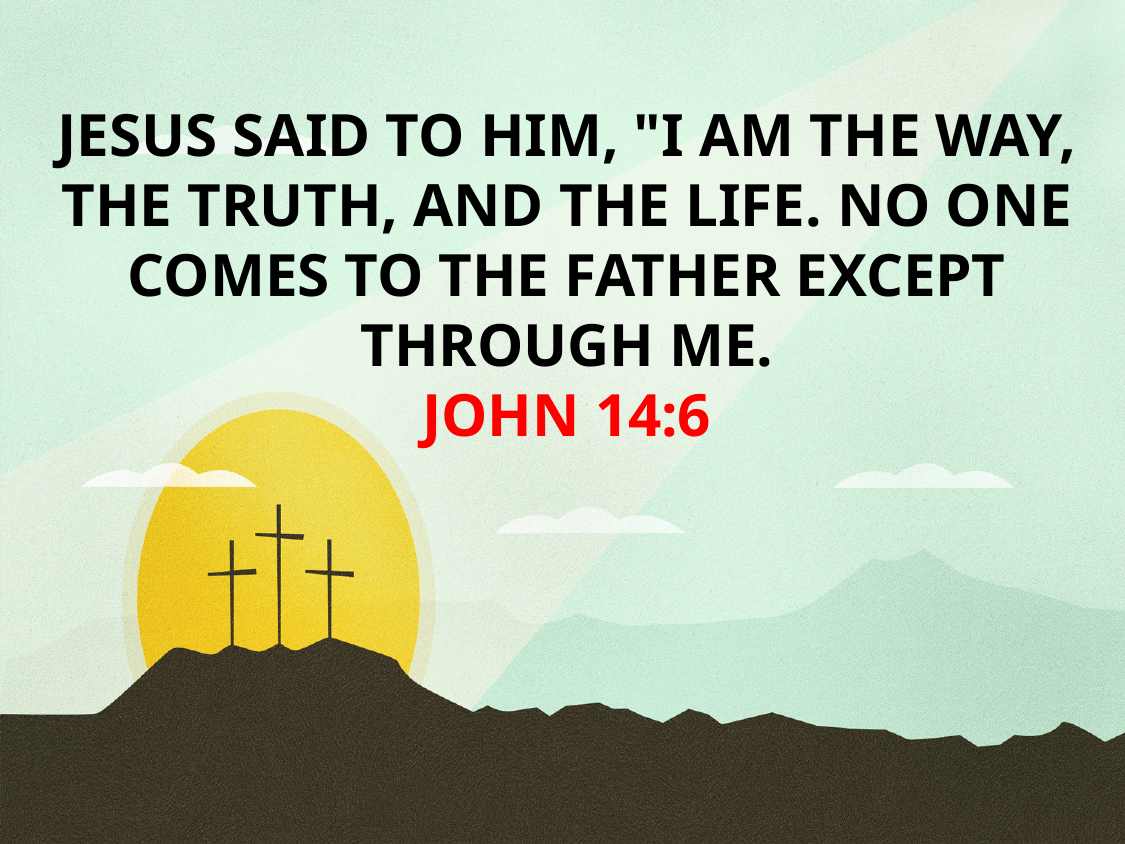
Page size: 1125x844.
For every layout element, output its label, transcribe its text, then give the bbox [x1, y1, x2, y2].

picture [0, 0, 1125, 844]
title Jesus said to him, "I am the way, the truth, and the life. No one comes to the Father except through Me. John 14:6 [22, 90, 1111, 456]
